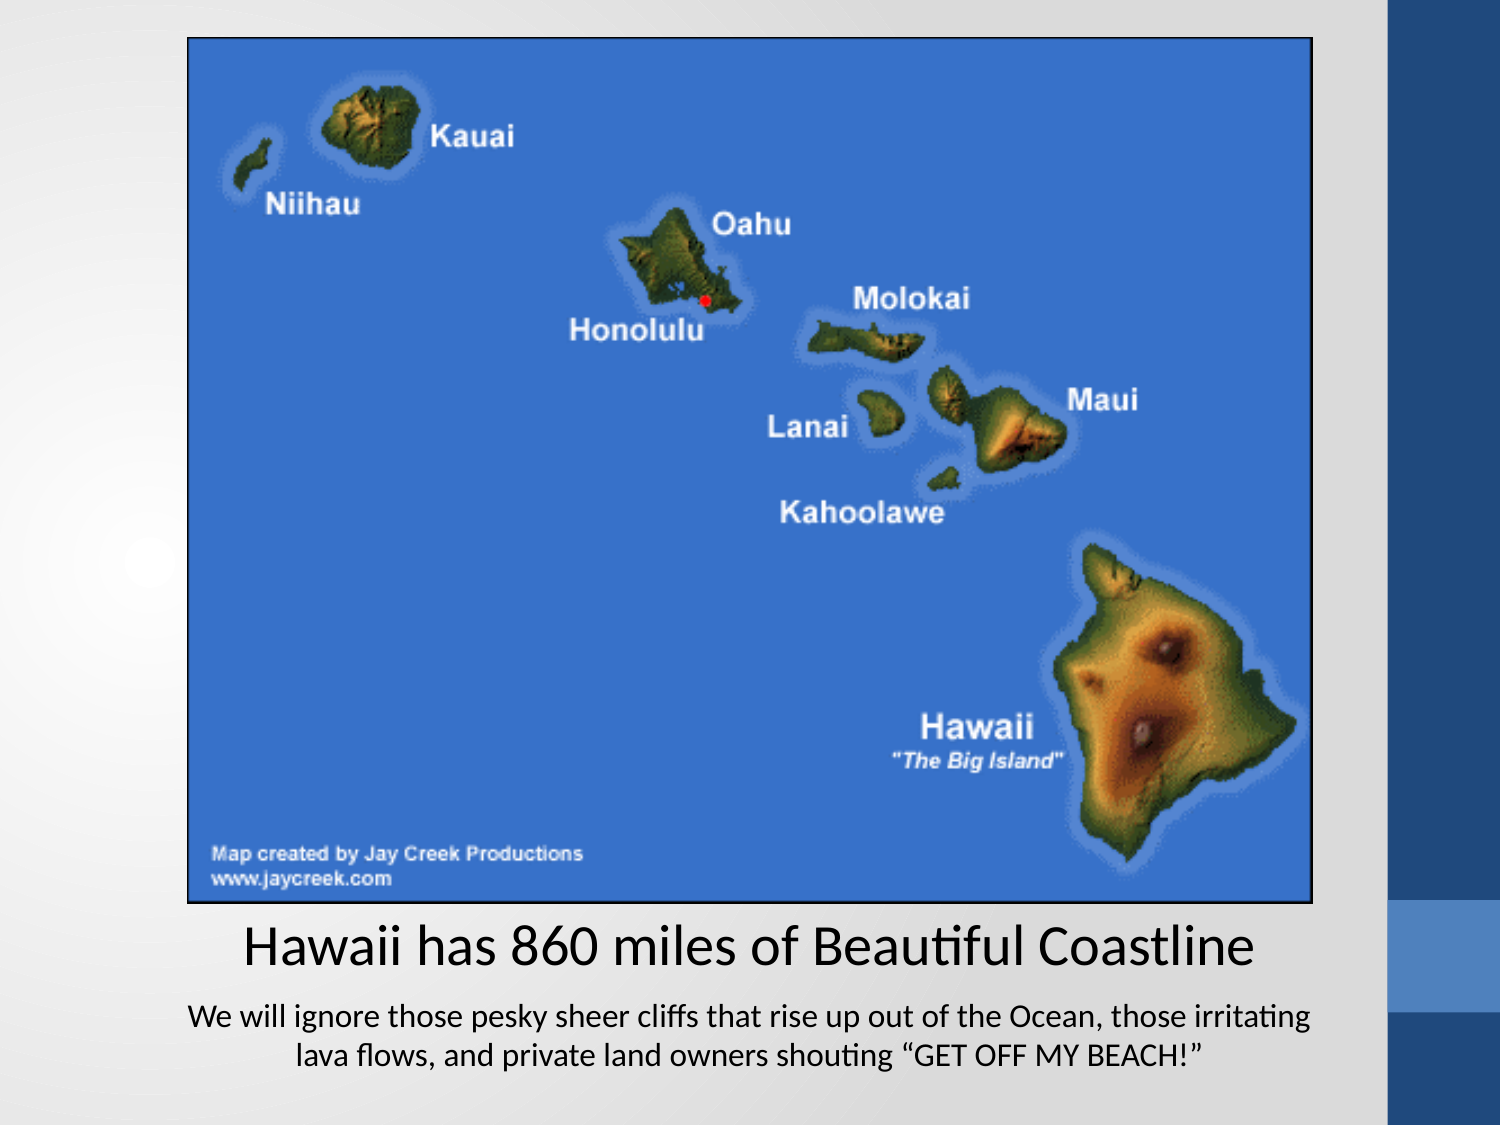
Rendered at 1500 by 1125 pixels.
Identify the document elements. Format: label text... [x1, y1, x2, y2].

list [186, 36, 1313, 905]
text_box We will ignore those pesky sheer cliffs that rise up out of the Ocean, those irritating lava flows, and private land owners shouting “GET OFF MY BEACH!” [149, 986, 1350, 1081]
text_box Hawaii has 860 miles of Beautiful Coastline [162, 900, 1338, 985]
